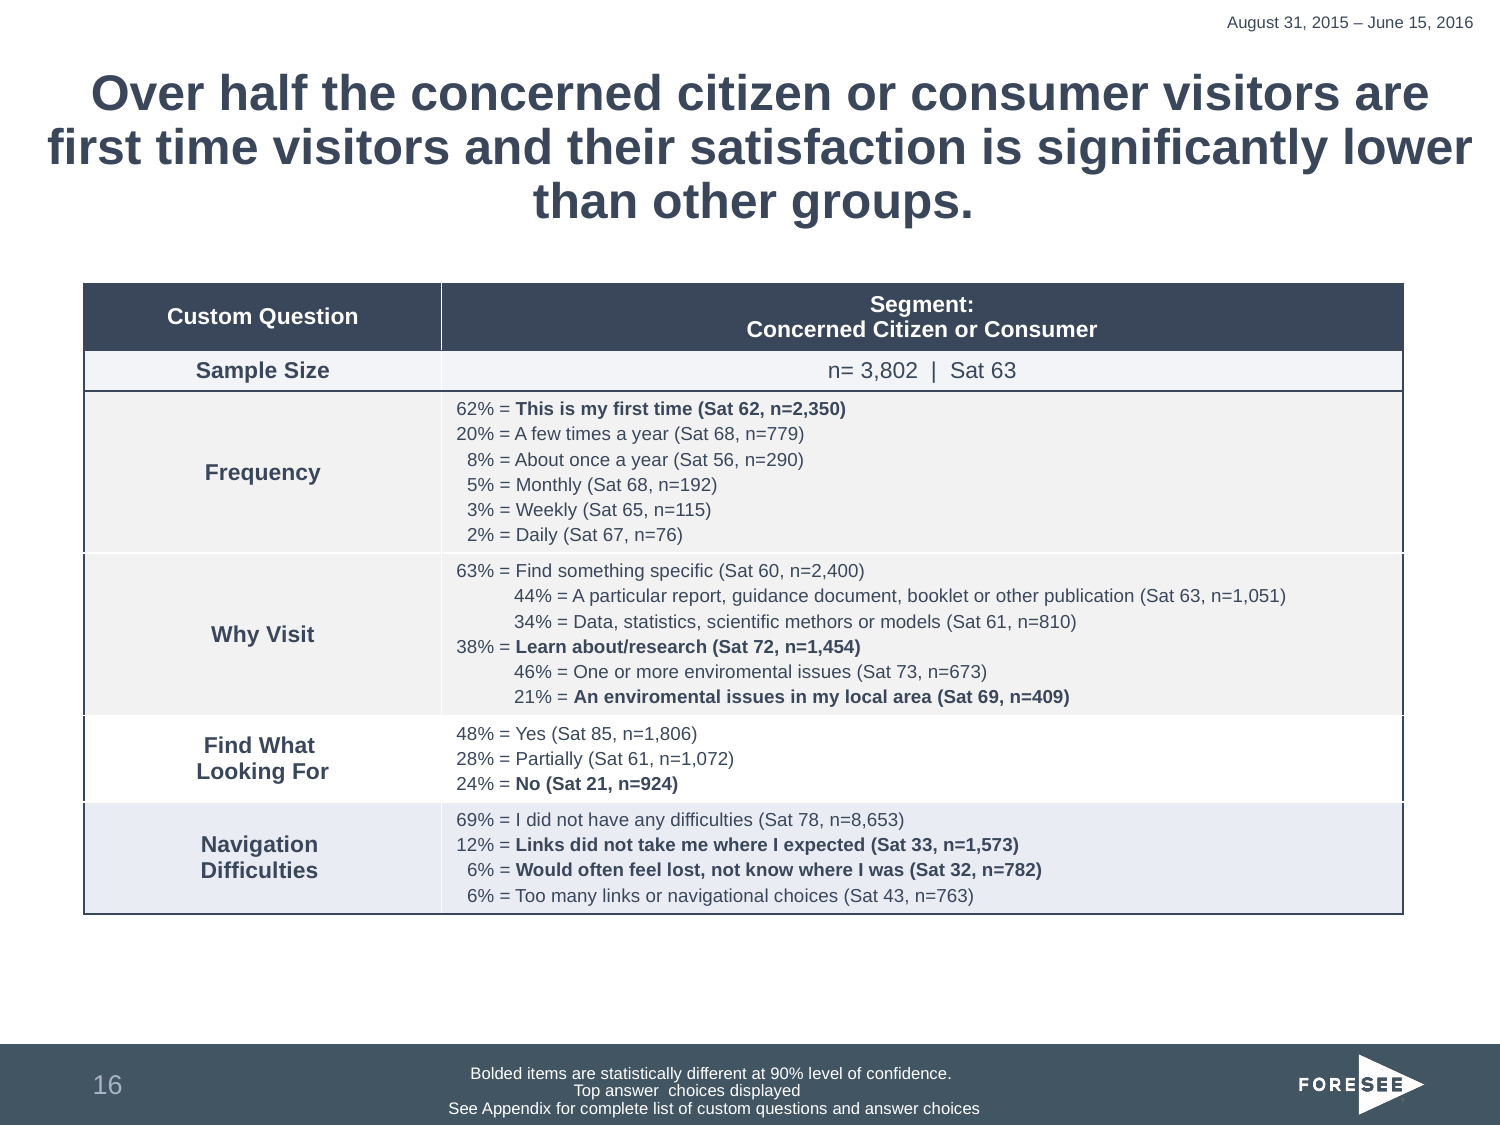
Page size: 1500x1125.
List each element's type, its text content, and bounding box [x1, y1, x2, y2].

text_box August 31, 2015 – June 15, 2016 [1211, 4, 1489, 40]
table_cell Navigation Difficulties [85, 803, 441, 913]
table_header Custom Question [85, 284, 441, 350]
text_box Top answer choices displayed [558, 1090, 851, 1108]
table_cell Frequency [85, 392, 441, 552]
title Over half the concerned citizen or consumer visitors are first time visitors and their satisfaction is significantly lower than other groups. [21, 72, 1500, 225]
table_cell Sample Size [85, 351, 441, 390]
text_box Bolded items are statistically different at 90% level of confidence. [455, 1055, 968, 1090]
table_cell 48% = Yes (Sat 85, n=1,806) 28% = Partially (Sat 61, n=1,072) 24% = No (Sat 21, n=924) [442, 716, 1402, 801]
table_cell Why Visit [85, 554, 441, 715]
table_cell 69% = I did not have any difficulties (Sat 78, n=8,653) 12% = Links did not take me where I expected (Sat 33, n=1,573) 6% = Would often feel lost, not know where I was (Sat 32, n=782) 6% = Too many links or navigational choices (Sat 43, n=763) [442, 803, 1402, 913]
table_cell Find What Looking For [85, 716, 441, 801]
text_box See Appendix for complete list of custom questions and answer choices [433, 1090, 997, 1125]
picture [0, 1044, 1500, 1125]
table_header Segment: Concerned Citizen or Consumer [442, 284, 1402, 350]
table_cell n= 3,802 | Sat 63 [442, 351, 1402, 390]
slide_number 16 [72, 1054, 148, 1114]
table_cell 62% = This is my first time (Sat 62, n=2,350) 20% = A few times a year (Sat 68, n=779) 8% = About once a year (Sat 56, n=290) 5% = Monthly (Sat 68, n=192) 3% = Weekly (Sat 65, n=115) 2% = Daily (Sat 67, n=76) [442, 392, 1402, 552]
table_cell 63% = Find something specific (Sat 60, n=2,400) 44% = A particular report, guidance document, booklet or other publication (Sat 63, n=1,051) 34% = Data, statistics, scientific methors or models (Sat 61, n=810) 38% = Learn about/research (Sat 72, n=1,454) 46% = One or more enviromental issues (Sat 73, n=673) 21% = An enviromental issues in my local area (Sat 69, n=409) [442, 554, 1402, 715]
